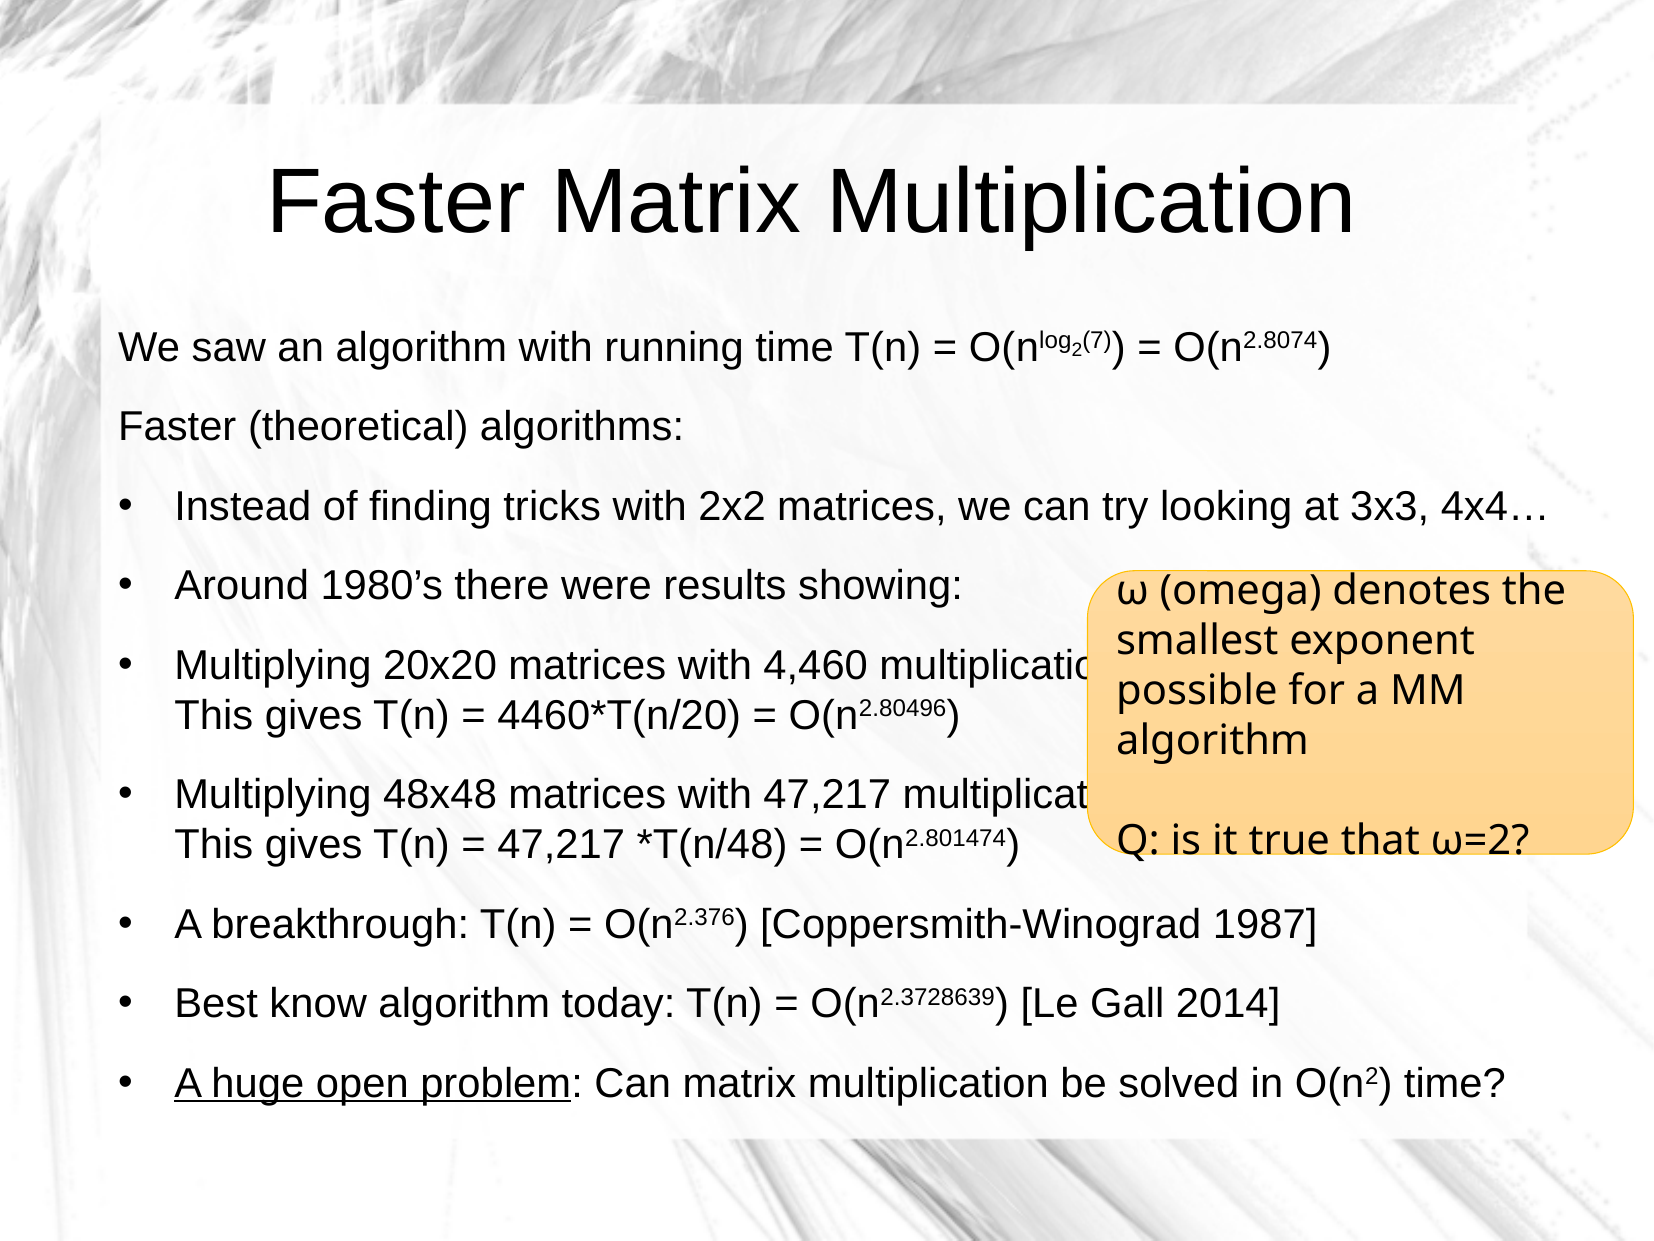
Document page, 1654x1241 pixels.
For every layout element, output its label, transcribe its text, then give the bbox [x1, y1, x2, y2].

picture [0, 0, 1654, 1241]
title Faster Matrix Multiplication [118, 112, 1506, 281]
text_box ω (omega) denotes the smallest exponent possible for a MM algorithm Q: is it true that ω=2? [1086, 570, 1634, 855]
list We saw an algorithm with running time T(n) = O(nlog2(7)) = O(n2.8074) Faster (theoretical) algorithms: Instead of finding tricks with 2x2 matrices, we can try looking at 3x3, 4x4… Around 1980’s there were results showing: Multiplying 20x20 matrices with 4,460 multiplications. This gives T(n) = 4460*T(n/20) = O(n2.80496) Multiplying 48x48 matrices with 47,217 multiplications. This gives T(n) = 47,217 *T(n/48) = O(n2.801474) A breakthrough: T(n) = O(n2.376) [Coppersmith-Winograd 1987] Best know algorithm today: T(n) = O(n2.3728639) [Le Gall 2014] A huge open problem: Can matrix multiplication be solved in O(n2) time? [118, 319, 1571, 1149]
